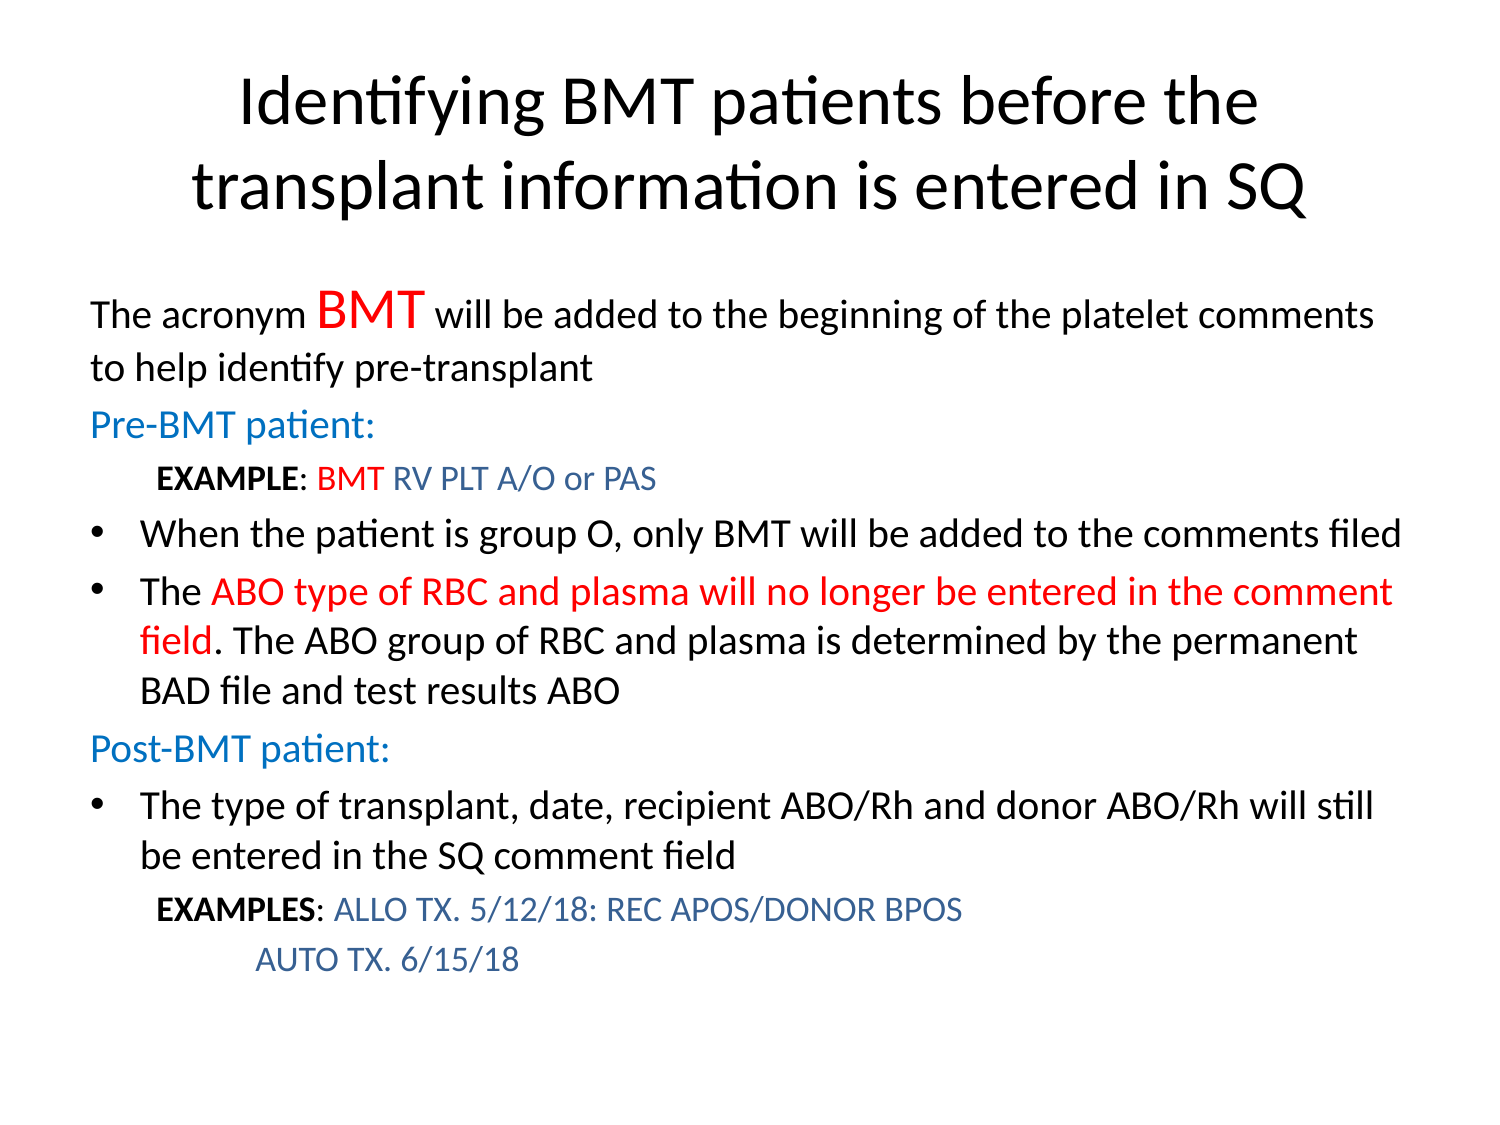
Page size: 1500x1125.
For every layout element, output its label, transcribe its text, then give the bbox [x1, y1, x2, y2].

list The acronym BMT will be added to the beginning of the platelet comments to help identify pre-transplant Pre-BMT patient: EXAMPLE: BMT RV PLT A/O or PAS When the patient is group O, only BMT will be added to the comments filed The ABO type of RBC and plasma will no longer be entered in the comment field. The ABO group of RBC and plasma is determined by the permanent BAD file and test results ABO Post-BMT patient: The type of transplant, date, recipient ABO/Rh and donor ABO/Rh will still be entered in the SQ comment field EXAMPLES: ALLO TX. 5/12/18: REC APOS/DONOR BPOS AUTO TX. 6/15/18 [75, 262, 1425, 1005]
title Identifying BMT patients before the transplant information is entered in SQ [75, 45, 1425, 233]
